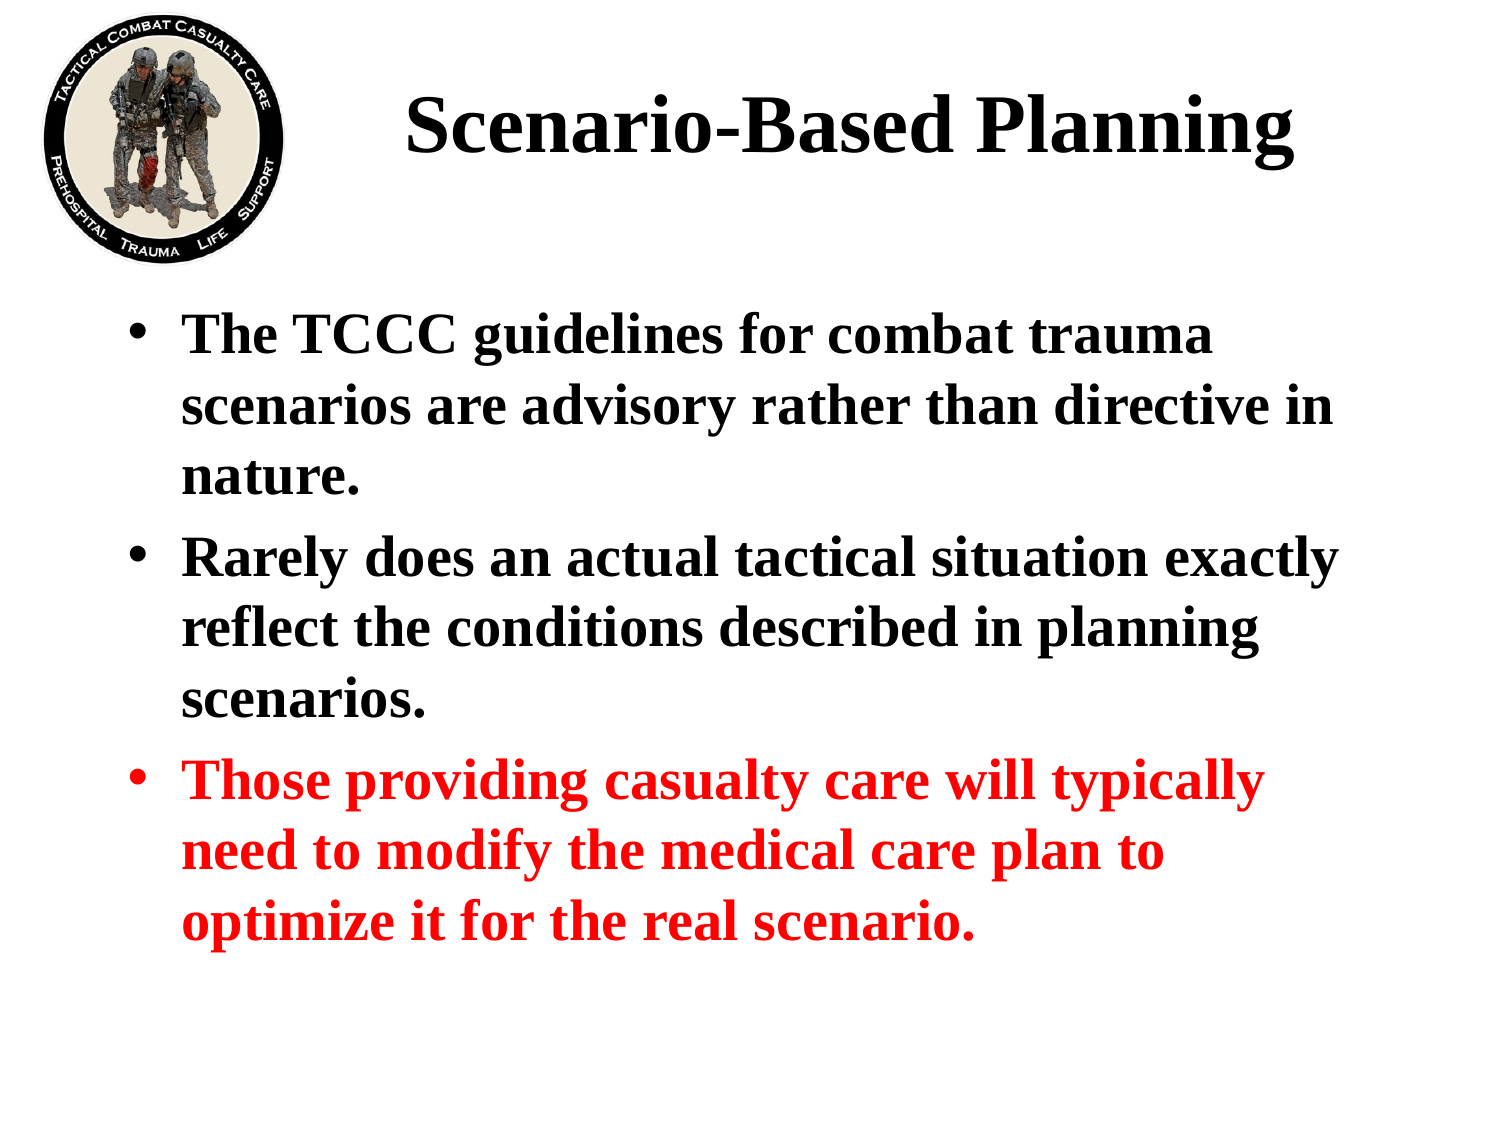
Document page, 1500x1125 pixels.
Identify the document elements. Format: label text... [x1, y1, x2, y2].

list The TCCC guidelines for combat trauma scenarios are advisory rather than directive in nature. Rarely does an actual tactical situation exactly reflect the conditions described in planning scenarios. Those providing casualty care will typically need to modify the medical care plan to optimize it for the real scenario. [112, 287, 1388, 963]
title Scenario-Based Planning [312, 24, 1388, 213]
picture [37, 7, 288, 270]
